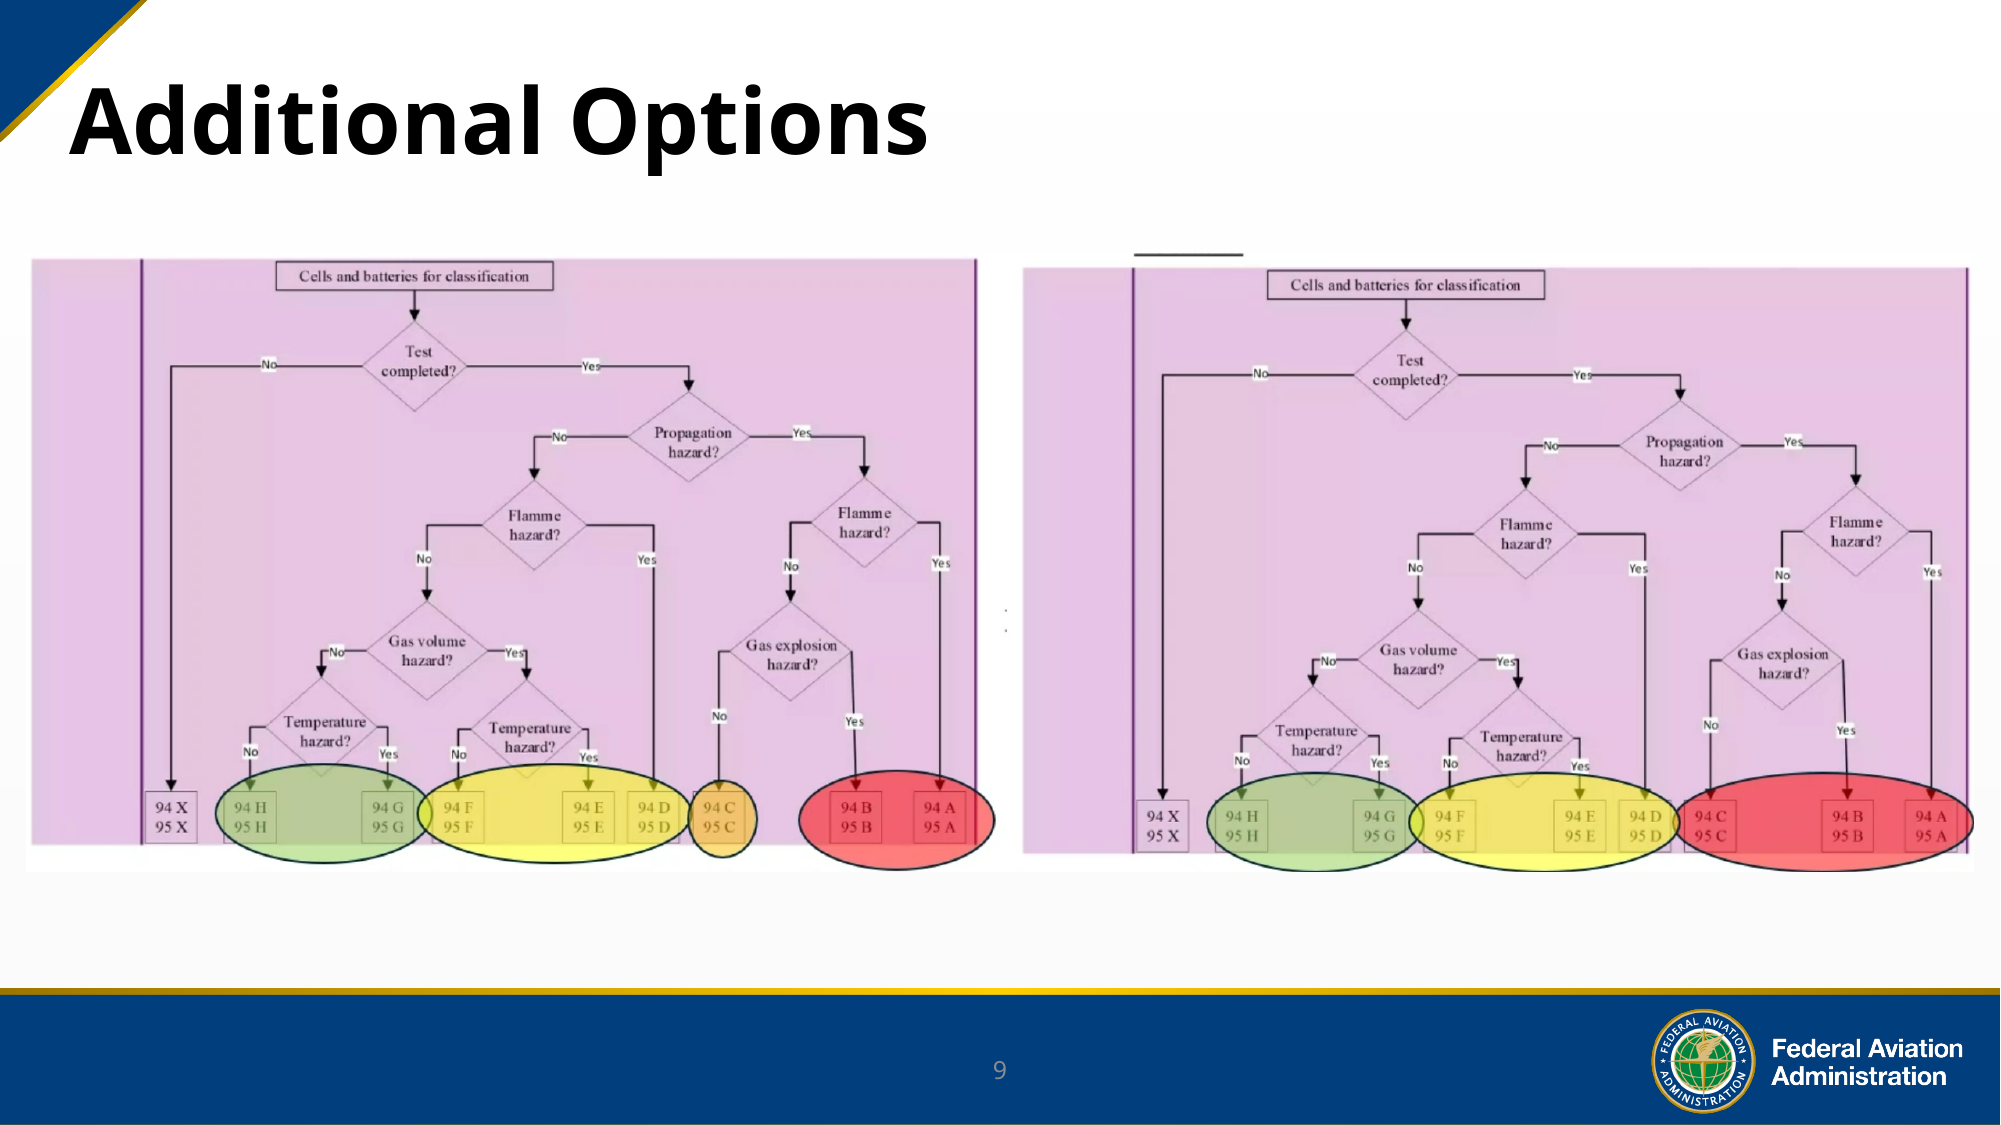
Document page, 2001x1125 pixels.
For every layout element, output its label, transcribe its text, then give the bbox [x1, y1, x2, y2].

picture [1642, 996, 1974, 1125]
picture [26, 253, 1974, 872]
title Additional Options [54, 15, 1780, 234]
